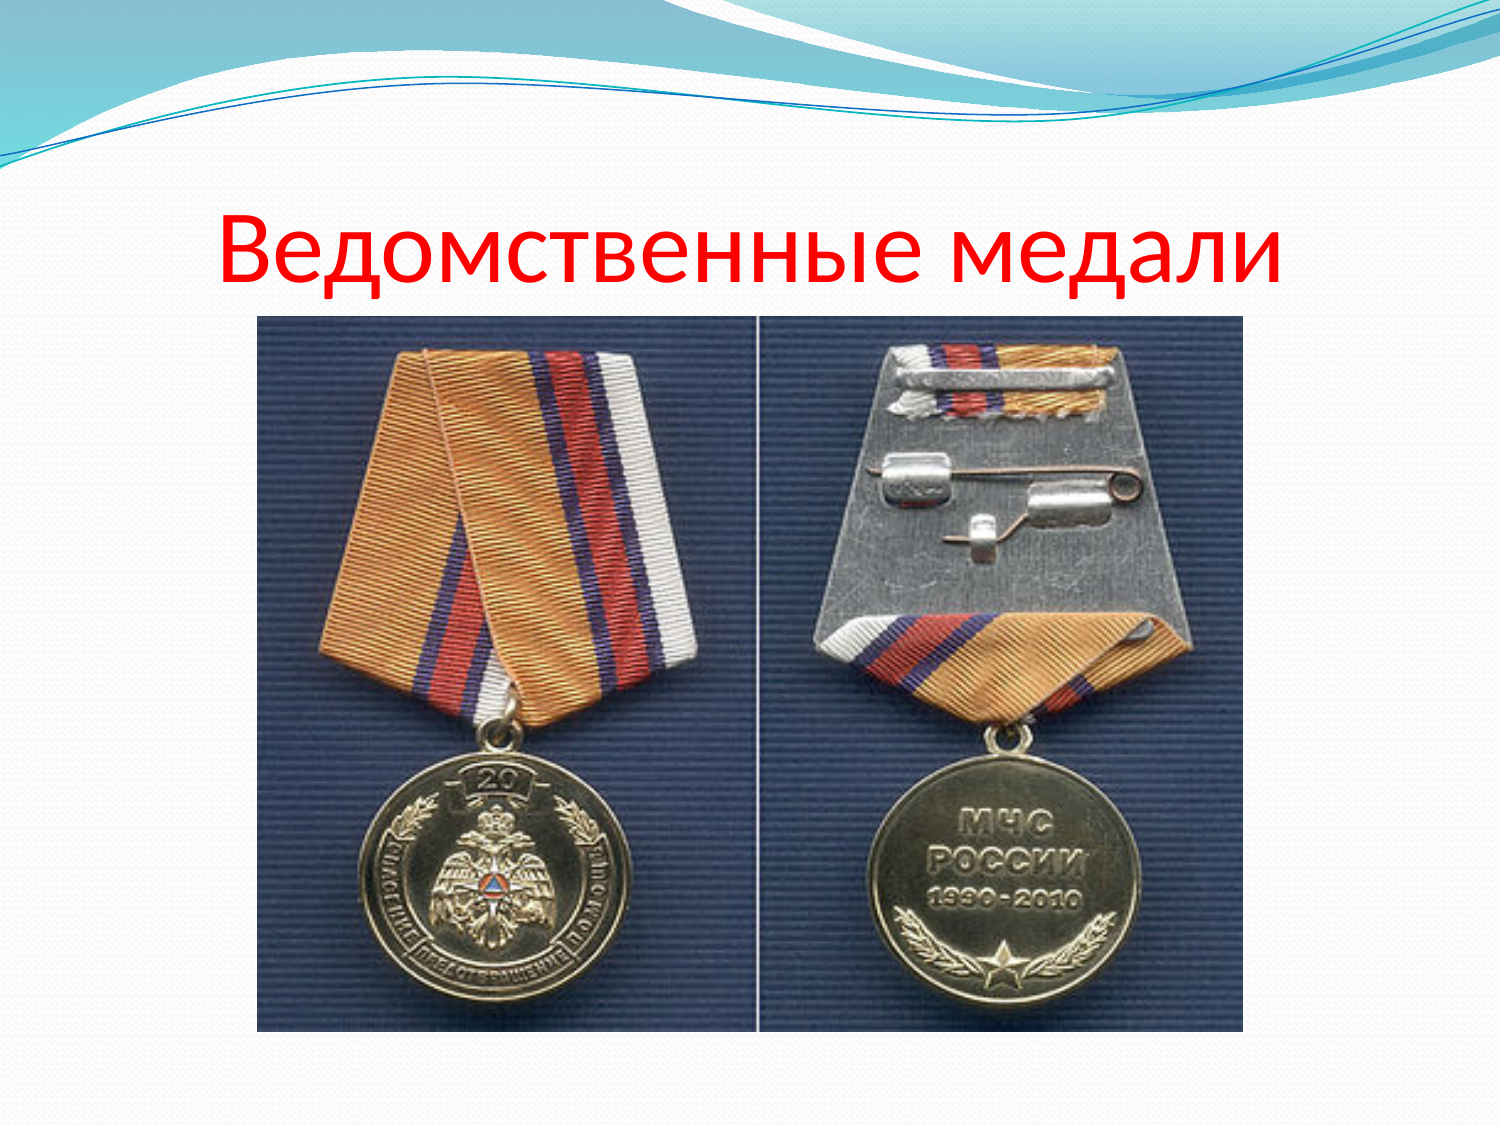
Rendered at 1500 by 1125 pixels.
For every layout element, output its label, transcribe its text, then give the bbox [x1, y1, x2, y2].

title Ведомственные медали [75, 115, 1425, 303]
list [257, 316, 1243, 1032]
